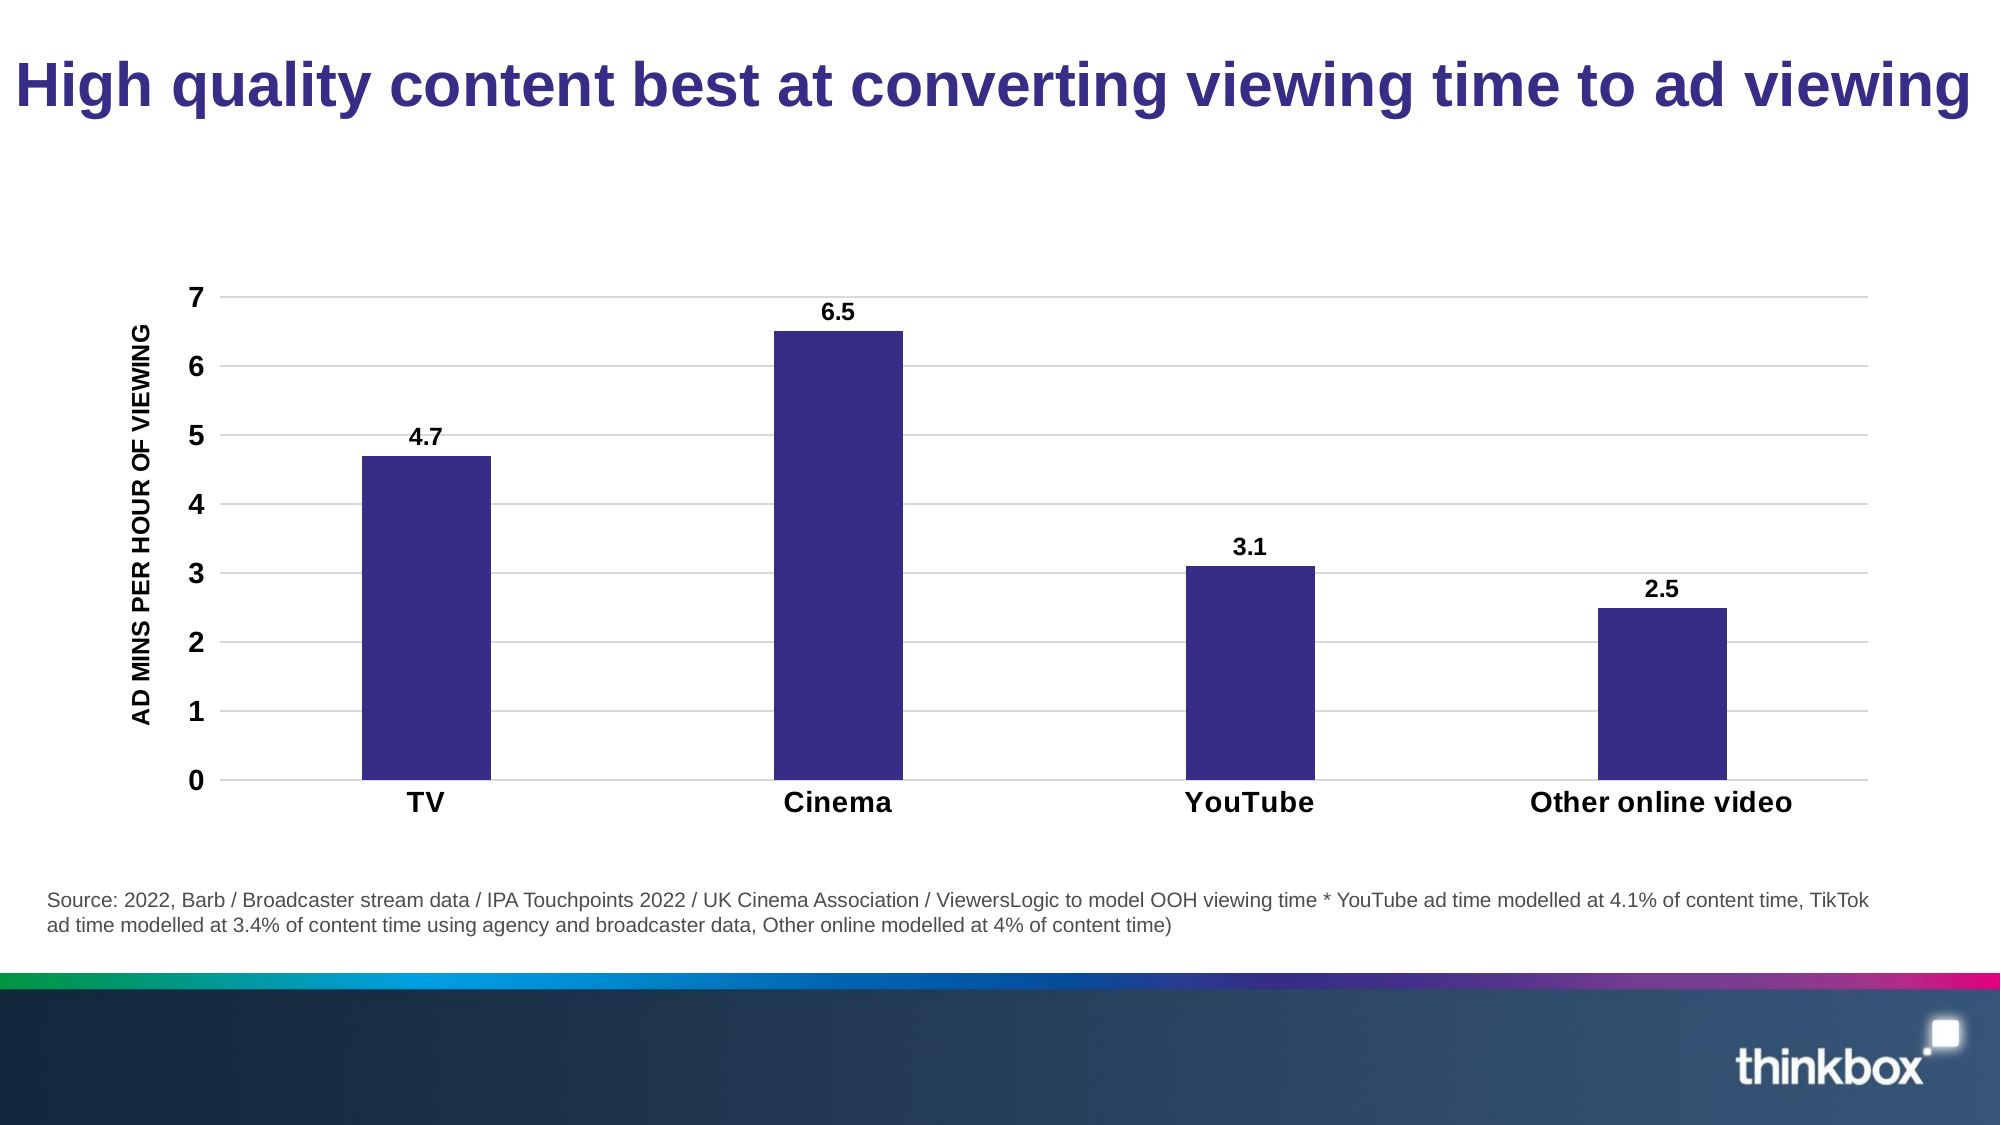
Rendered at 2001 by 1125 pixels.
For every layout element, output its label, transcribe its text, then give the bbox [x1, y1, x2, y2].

list Source: 2022, Barb / Broadcaster stream data / IPA Touchpoints 2022 / UK Cinema Association / ViewersLogic to model OOH viewing time * YouTube ad time modelled at 4.1% of content time, TikTok ad time modelled at 3.4% of content time using agency and broadcaster data, Other online modelled at 4% of content time) [31, 879, 1892, 930]
picture [0, 973, 2000, 1125]
title High quality content best at converting viewing time to ad viewing [0, 44, 2000, 213]
chart [96, 269, 1892, 847]
